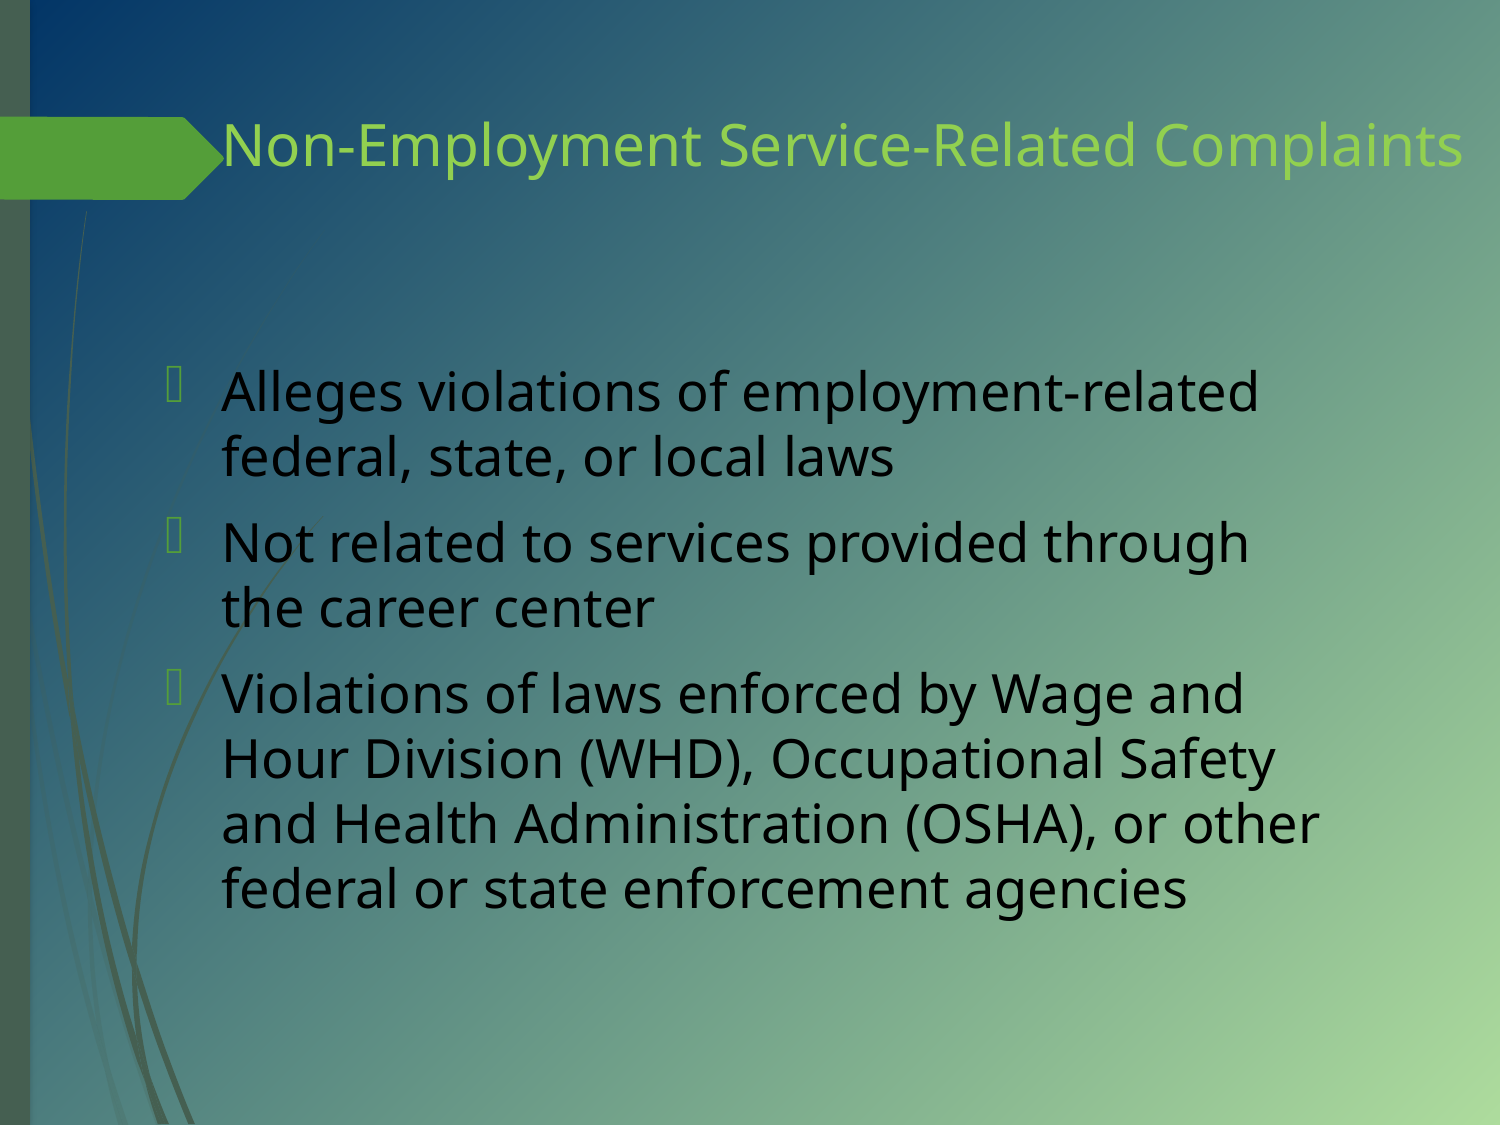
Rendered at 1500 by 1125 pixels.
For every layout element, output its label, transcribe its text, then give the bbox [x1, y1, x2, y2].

title Non-Employment Service-Related Complaints [187, 99, 1500, 225]
list Alleges violations of employment-related federal, state, or local laws Not related to services provided through the career center Violations of laws enforced by Wage and Hour Division (WHD), Occupational Safety and Health Administration (OSHA), or other federal or state enforcement agencies [150, 350, 1363, 1125]
